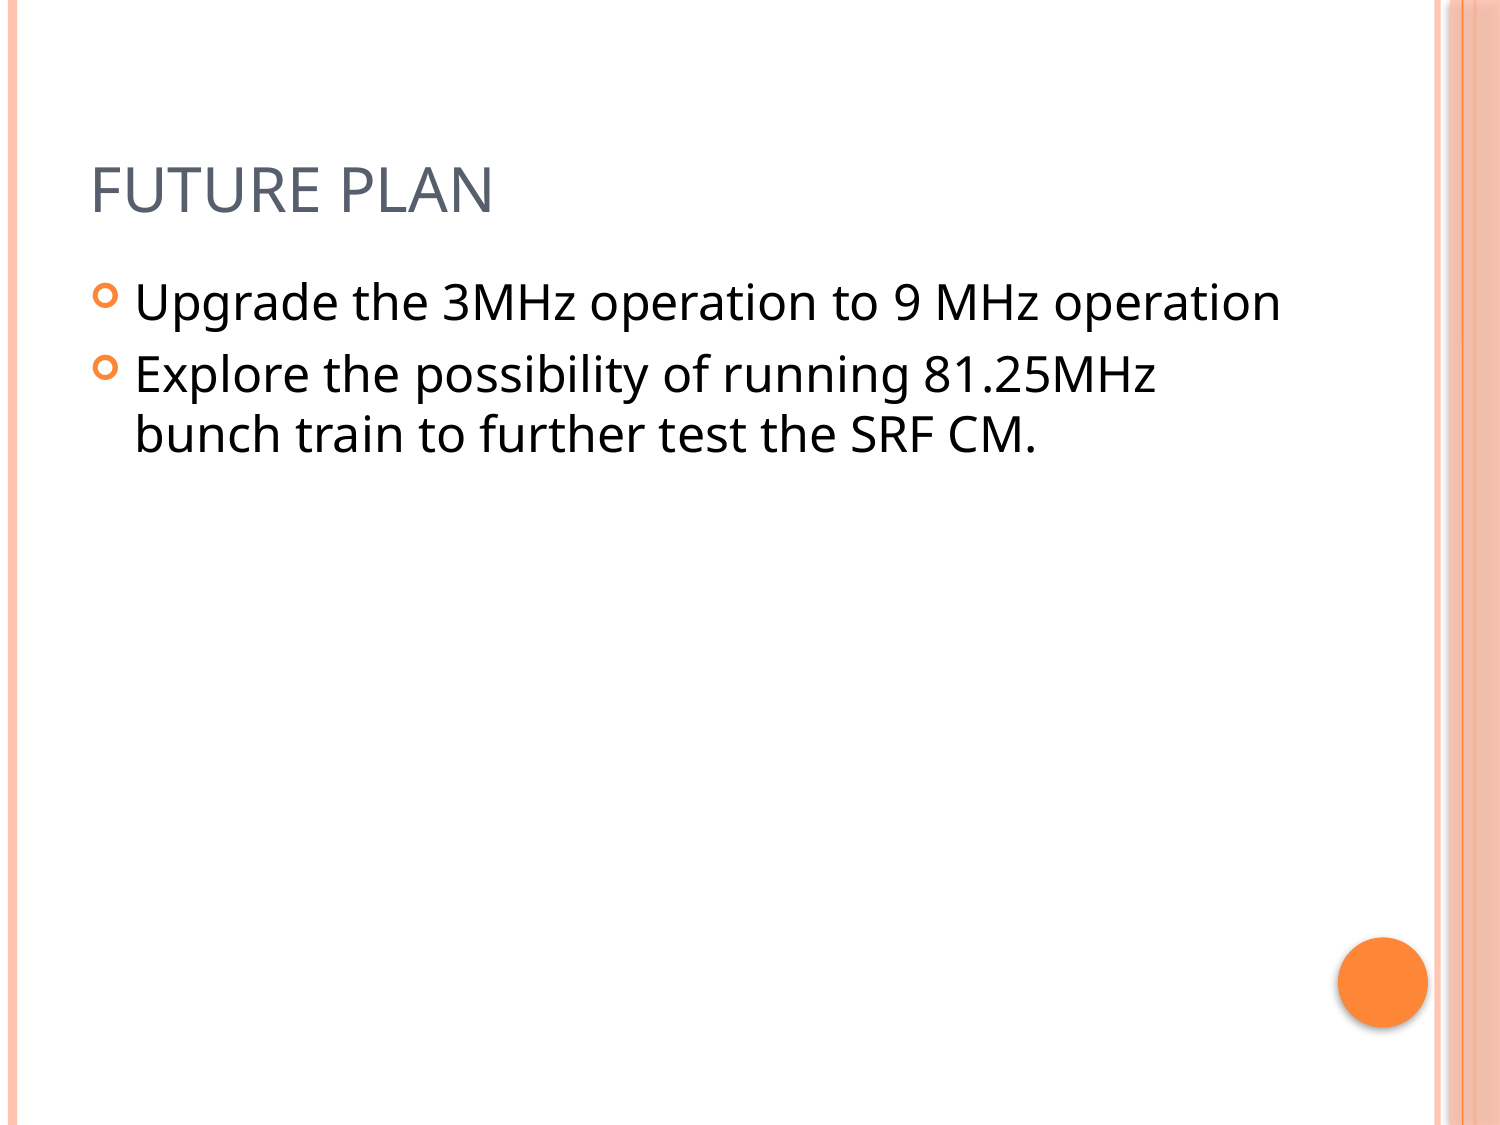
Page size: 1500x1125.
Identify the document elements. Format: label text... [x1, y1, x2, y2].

list Upgrade the 3MHz operation to 9 MHz operation Explore the possibility of running 81.25MHz bunch train to further test the SRF CM. [75, 262, 1300, 1062]
title Future plan [75, 45, 1300, 233]
